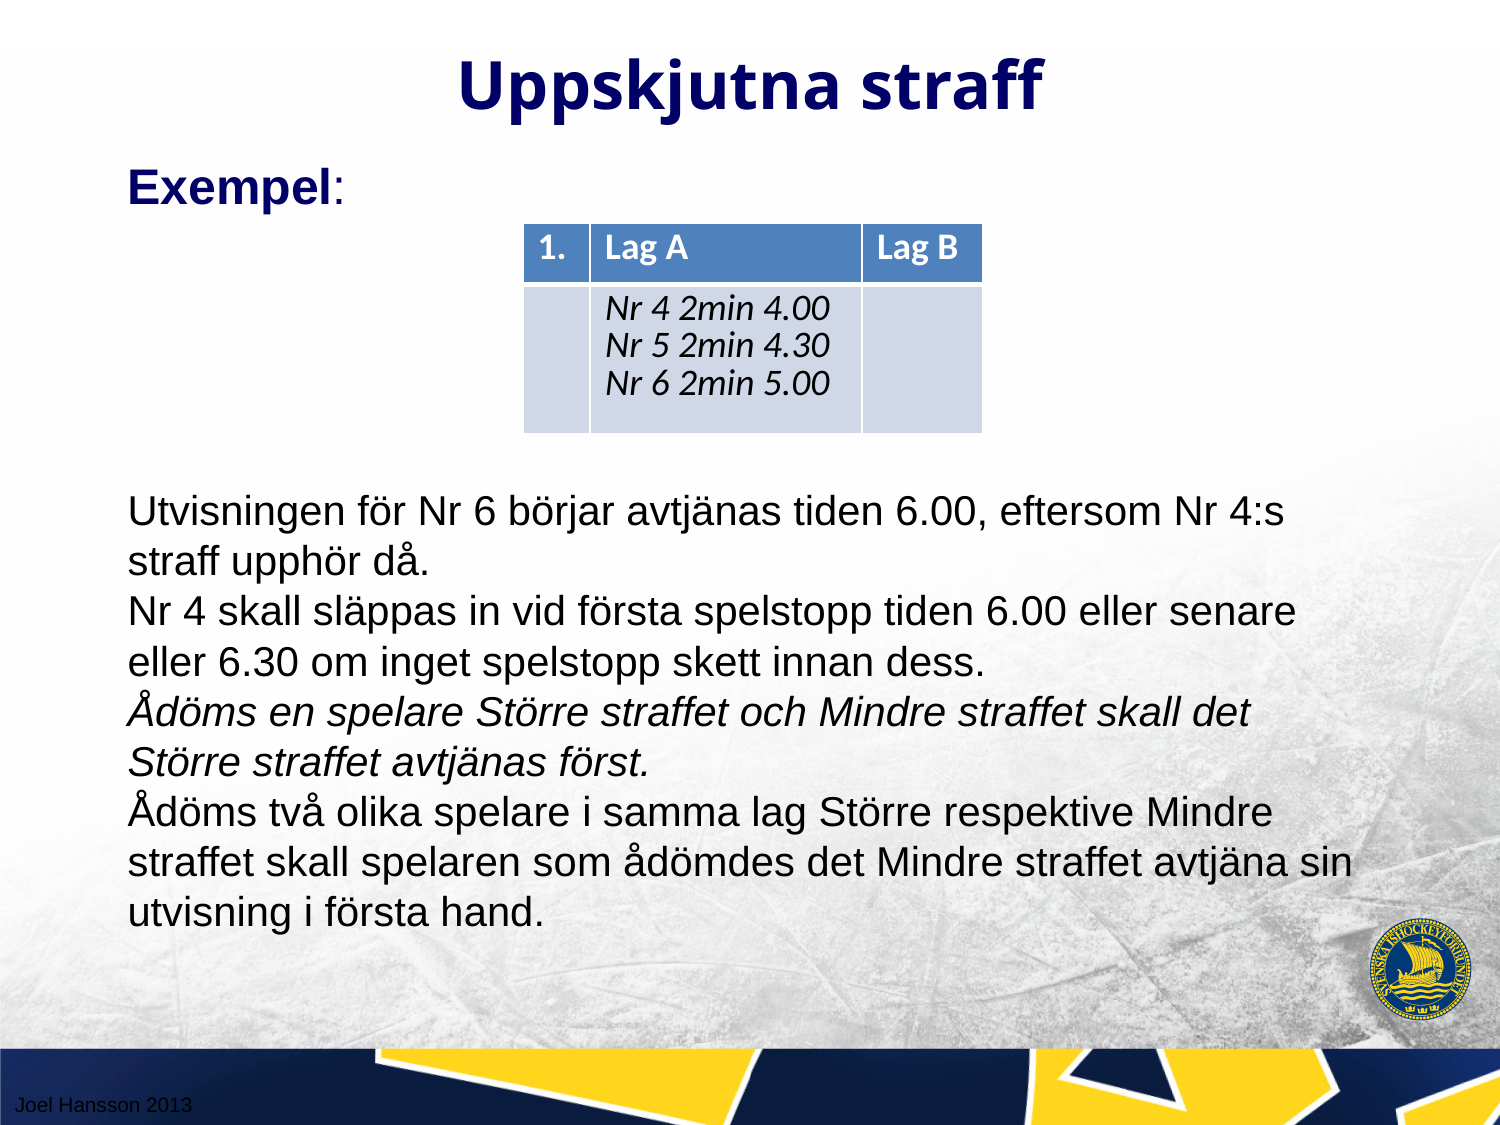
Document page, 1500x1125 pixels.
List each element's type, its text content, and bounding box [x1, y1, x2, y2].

table_header Lag B [863, 224, 982, 282]
title Uppskjutna straff [112, 35, 1388, 146]
table_header Lag A [591, 224, 861, 282]
table_cell [863, 287, 982, 433]
table_header 1. [524, 224, 589, 282]
table_cell [524, 287, 589, 433]
subtitle Exempel: Utvisningen för Nr 6 börjar avtjänas tiden 6.00, eftersom Nr 4:s straff upphör då. Nr 4 skall släppas in vid första spelstopp tiden 6.00 eller senare eller 6.30 om inget spelstopp skett innan dess. Ådöms en spelare Större straffet och Mindre straffet skall det Större straffet avtjänas först. Ådöms två olika spelare i samma lag Större respektive Mindre straffet skall spelaren som ådömdes det Mindre straffet avtjäna sin utvisning i första hand. [112, 146, 1388, 435]
picture [0, 2, 1500, 1125]
table_cell Nr 4 2min 4.00 Nr 5 2min 4.30 Nr 6 2min 5.00 [591, 287, 861, 433]
text_box Joel Hansson 2013 [0, 1084, 292, 1125]
